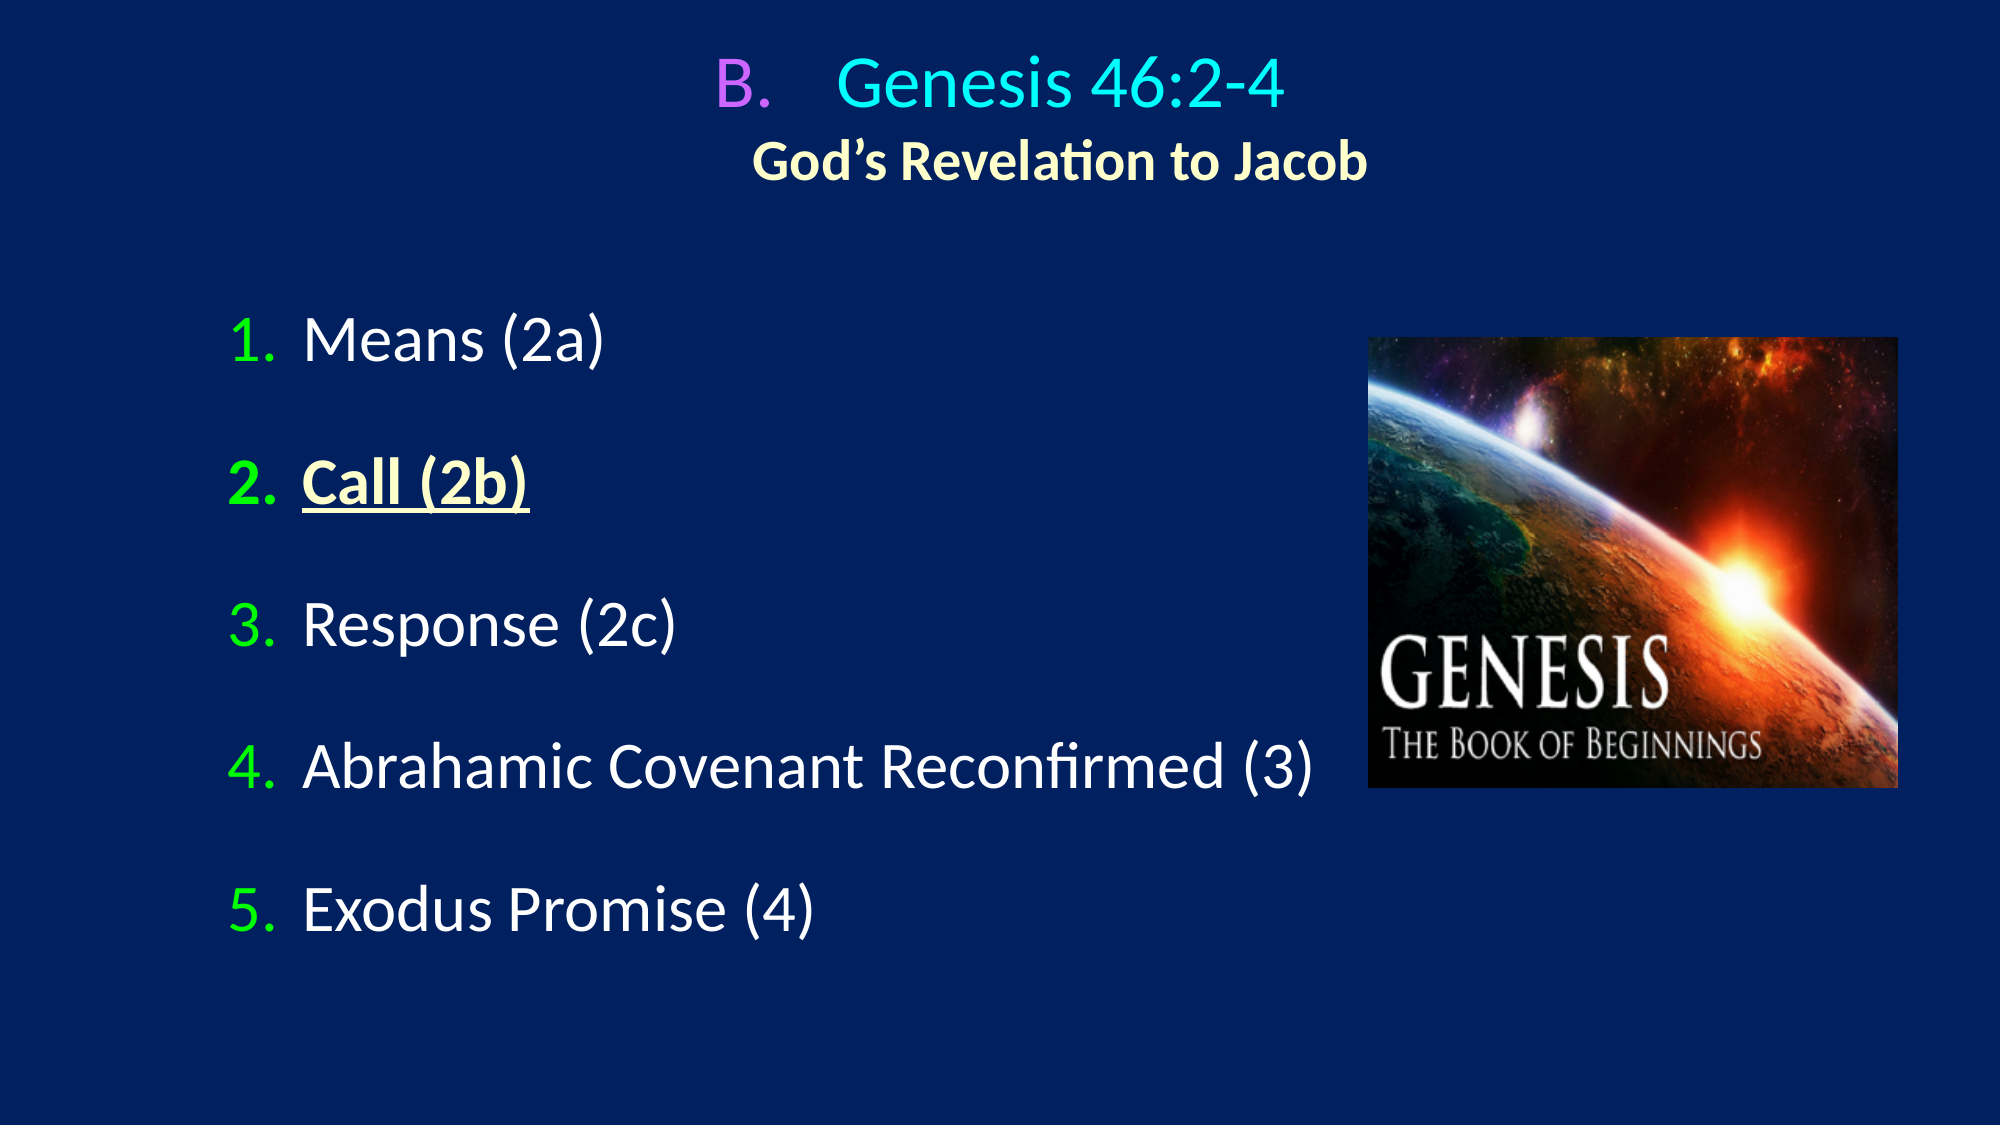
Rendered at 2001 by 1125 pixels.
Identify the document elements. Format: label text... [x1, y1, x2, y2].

picture [1367, 337, 1898, 788]
list Means (2a) Call (2b) Response (2c) Abrahamic Covenant Reconfirmed (3) Exodus Promise (4) [212, 287, 1427, 738]
title Genesis 46:2-4 God’s Revelation to Jacob [392, 37, 1607, 188]
